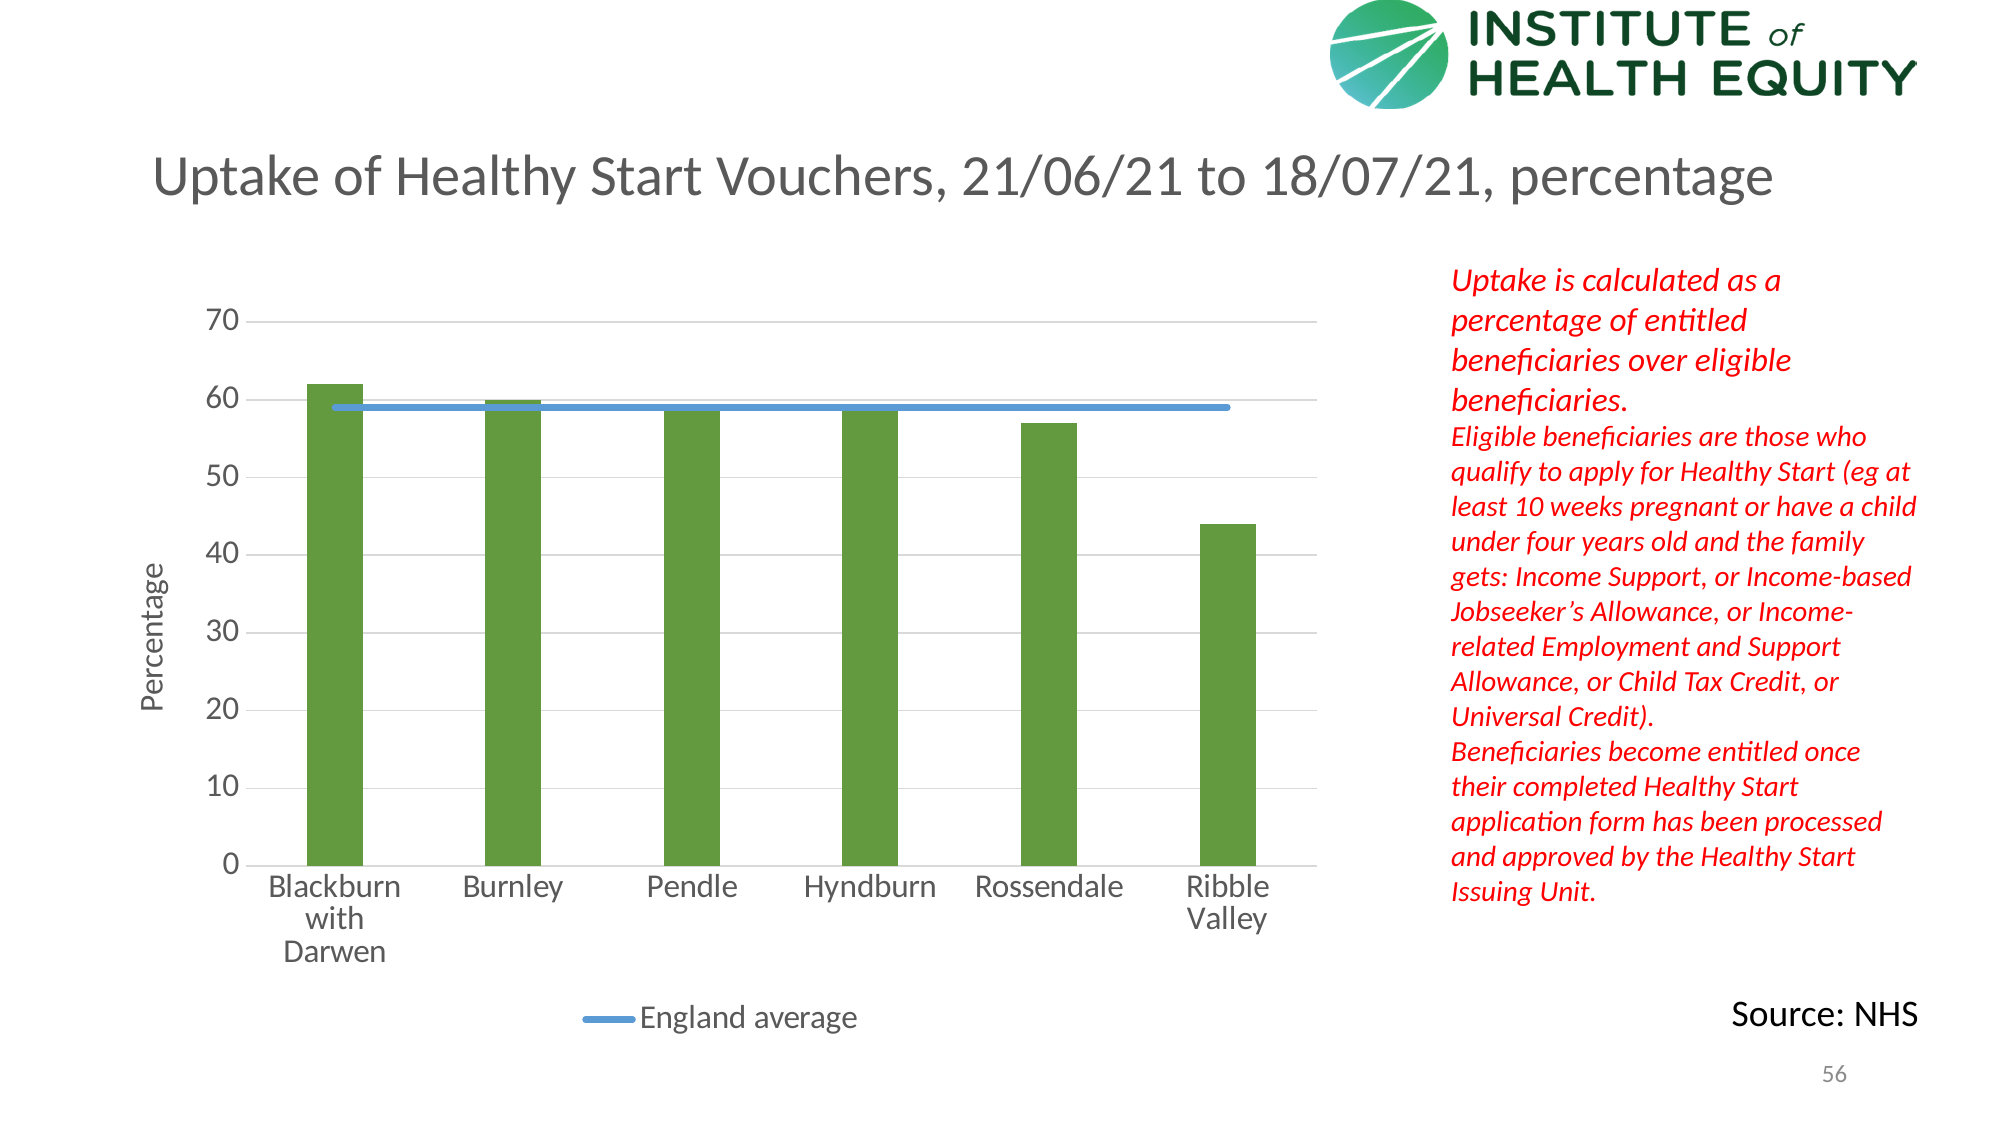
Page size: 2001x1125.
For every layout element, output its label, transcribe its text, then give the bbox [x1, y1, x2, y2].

picture [1330, 0, 1917, 109]
title Uptake of Healthy Start Vouchers, 21/06/21 to 18/07/21, percentage [137, 91, 1863, 254]
text_box Uptake is calculated as a percentage of entitled beneficiaries over eligible beneficiaries. Eligible beneficiaries are those who qualify to apply for Healthy Start (eg at least 10 weeks pregnant or have a child under four years old and the family gets: Income Support, or Income-based Jobseeker’s Allowance, or Income-related Employment and Support Allowance, or Child Tax Credit, or Universal Credit). Beneficiaries become entitled once their completed Healthy Start application form has been processed and approved by the Healthy Start Issuing Unit. [1436, 250, 1934, 915]
chart [100, 290, 1342, 1043]
slide_number 56 [1412, 1042, 1863, 1103]
text_box Source: NHS [1554, 982, 1934, 1042]
